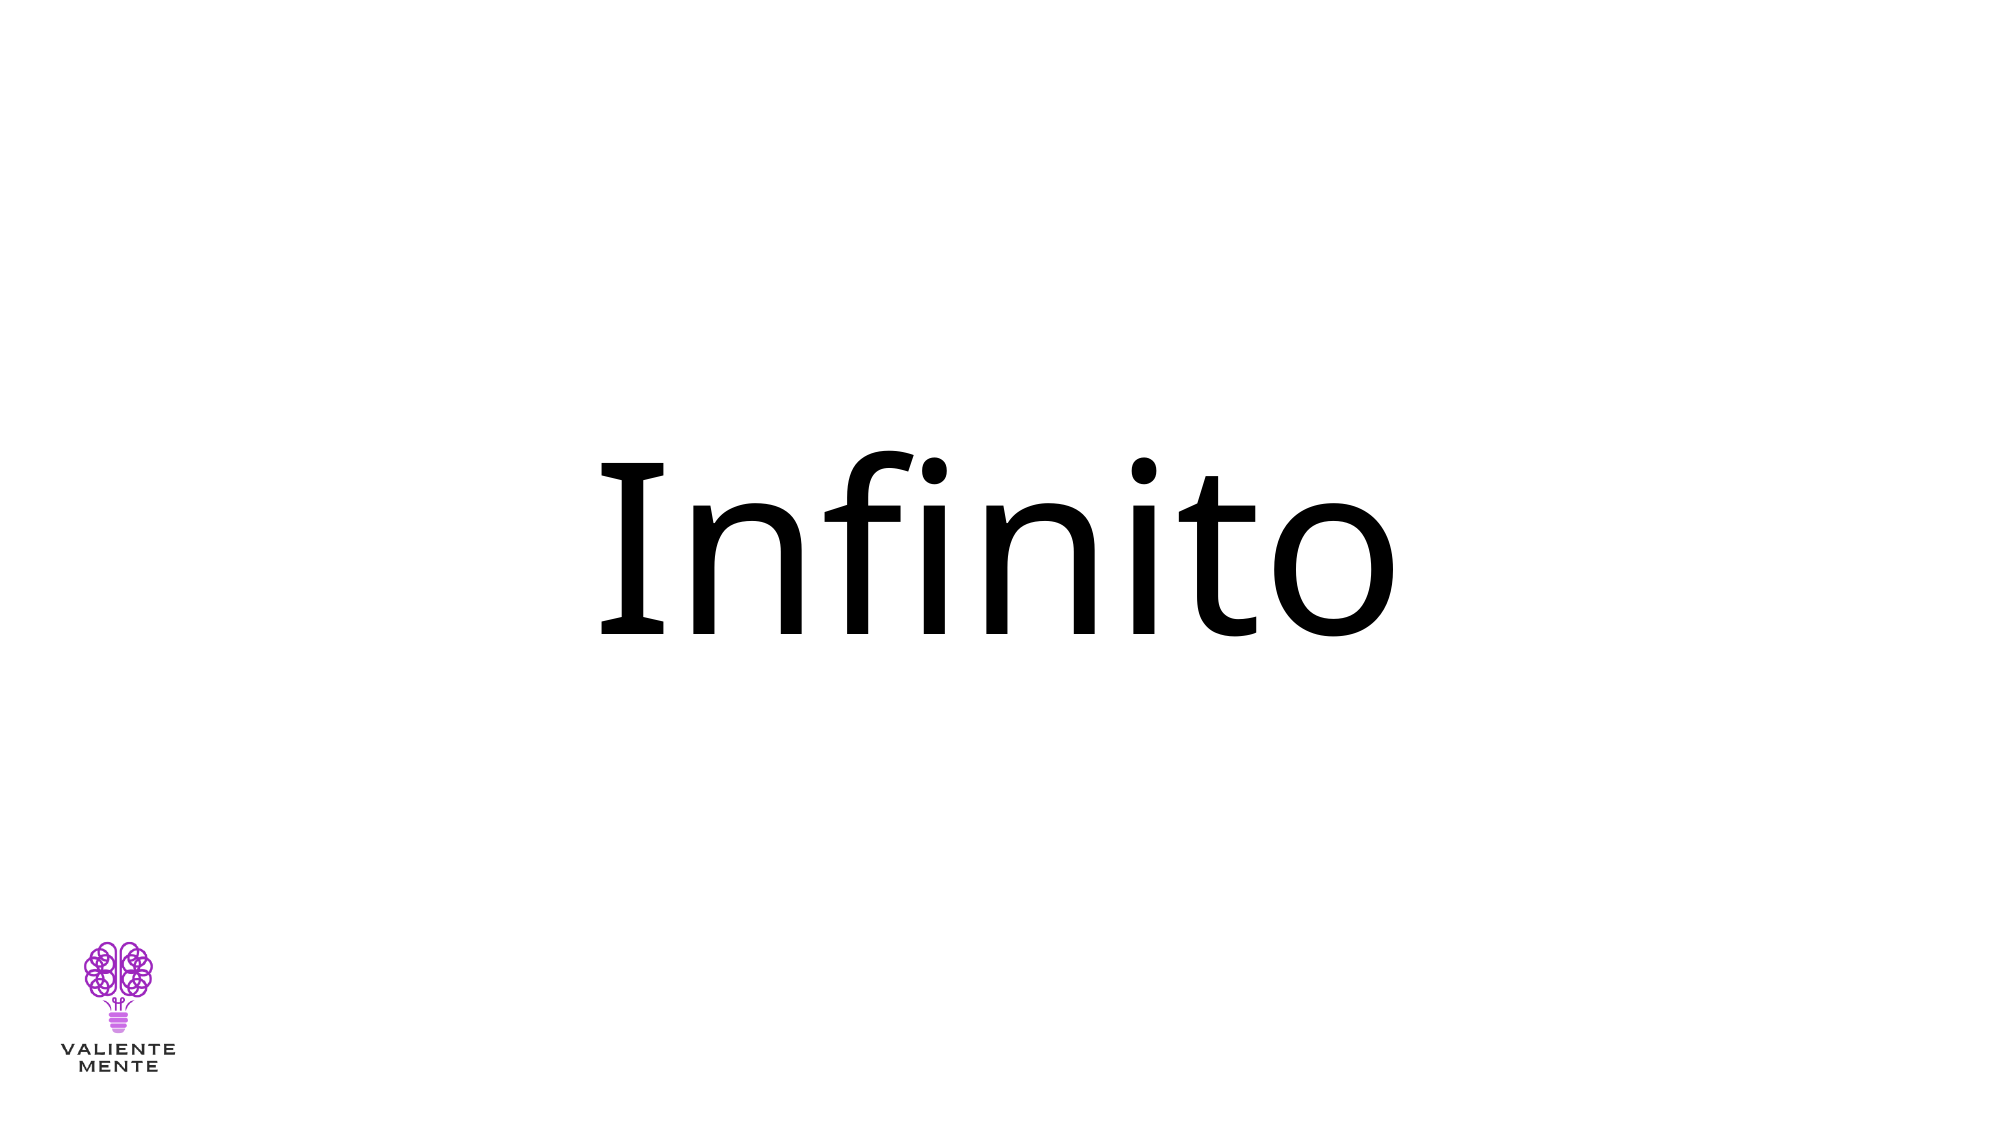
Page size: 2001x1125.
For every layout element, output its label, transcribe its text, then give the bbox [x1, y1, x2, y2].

picture [46, 930, 187, 1081]
title Infinito [137, 59, 1863, 1055]
